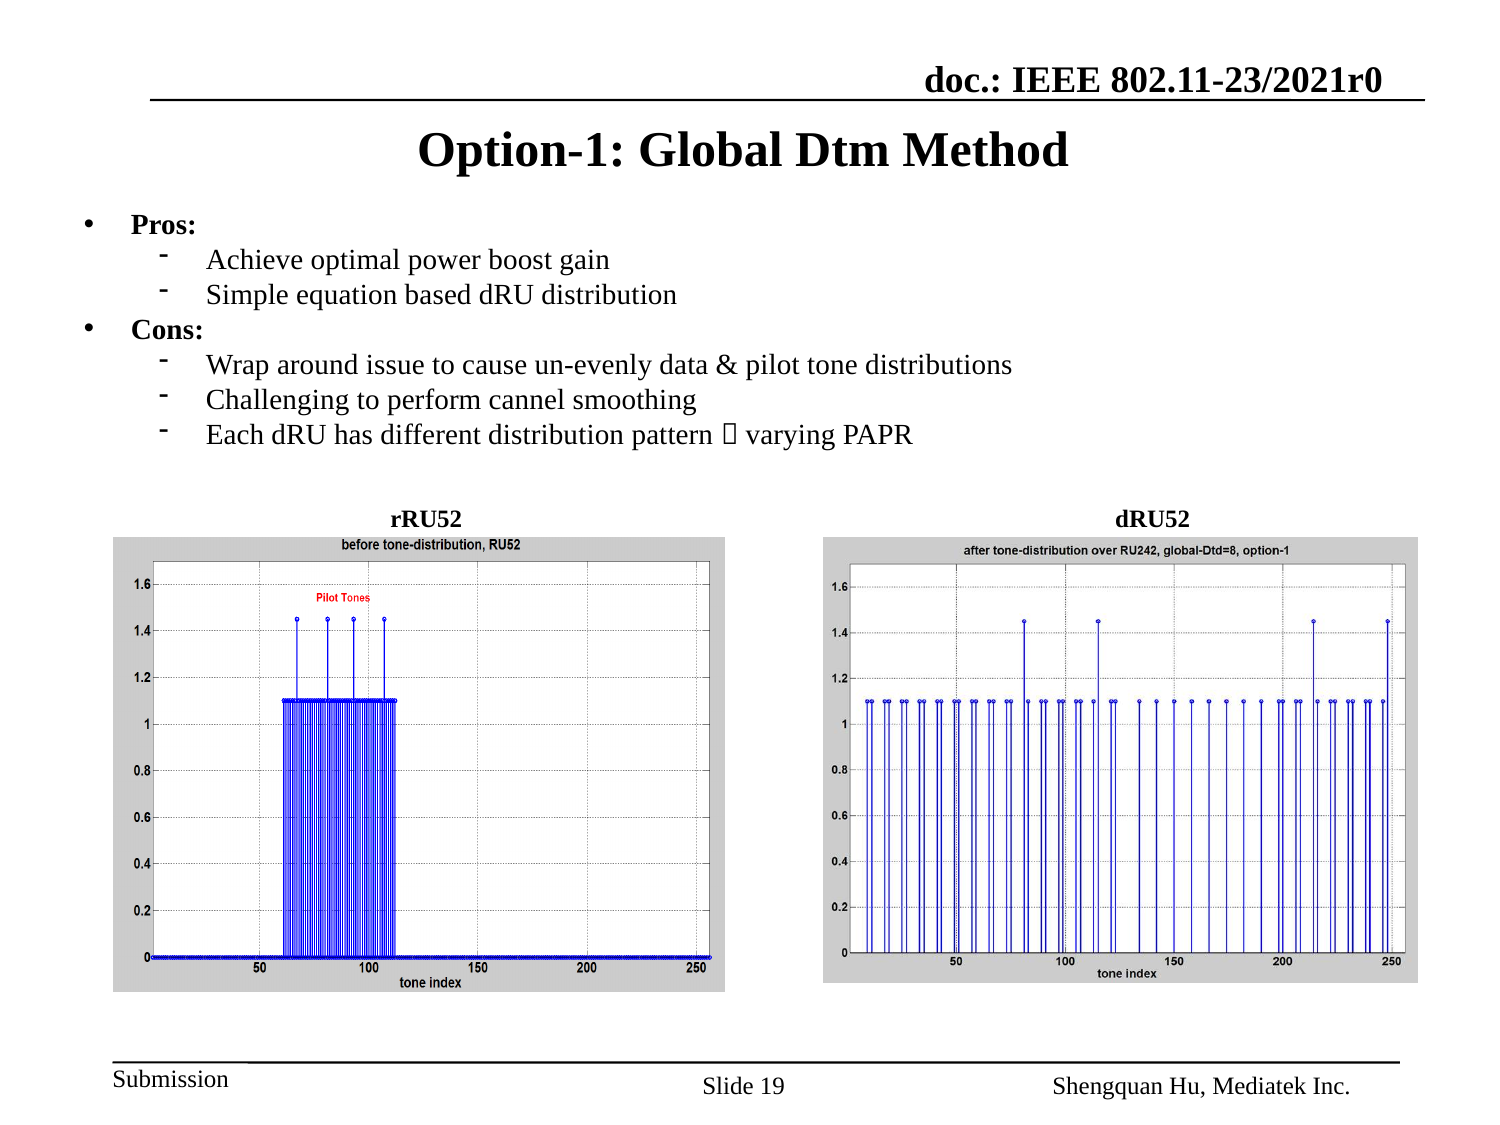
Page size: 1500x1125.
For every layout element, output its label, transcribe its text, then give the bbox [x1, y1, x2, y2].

text_box Slide 19 [687, 1062, 813, 1100]
text_box Pros: Achieve optimal power boost gain Simple equation based dRU distribution Cons: Wrap around issue to cause un-evenly data & pilot tone distributions Challenging to perform cannel smoothing Each dRU has different distribution pattern  varying PAPR [69, 198, 1464, 493]
text_box Shengquan Hu, Mediatek Inc. [1037, 1062, 1402, 1088]
picture [113, 537, 726, 992]
text_box rRU52 [375, 495, 478, 535]
text_box dRU52 [1100, 495, 1206, 535]
title Option-1: Global Dtm Method [68, 120, 1418, 173]
picture [823, 537, 1418, 983]
